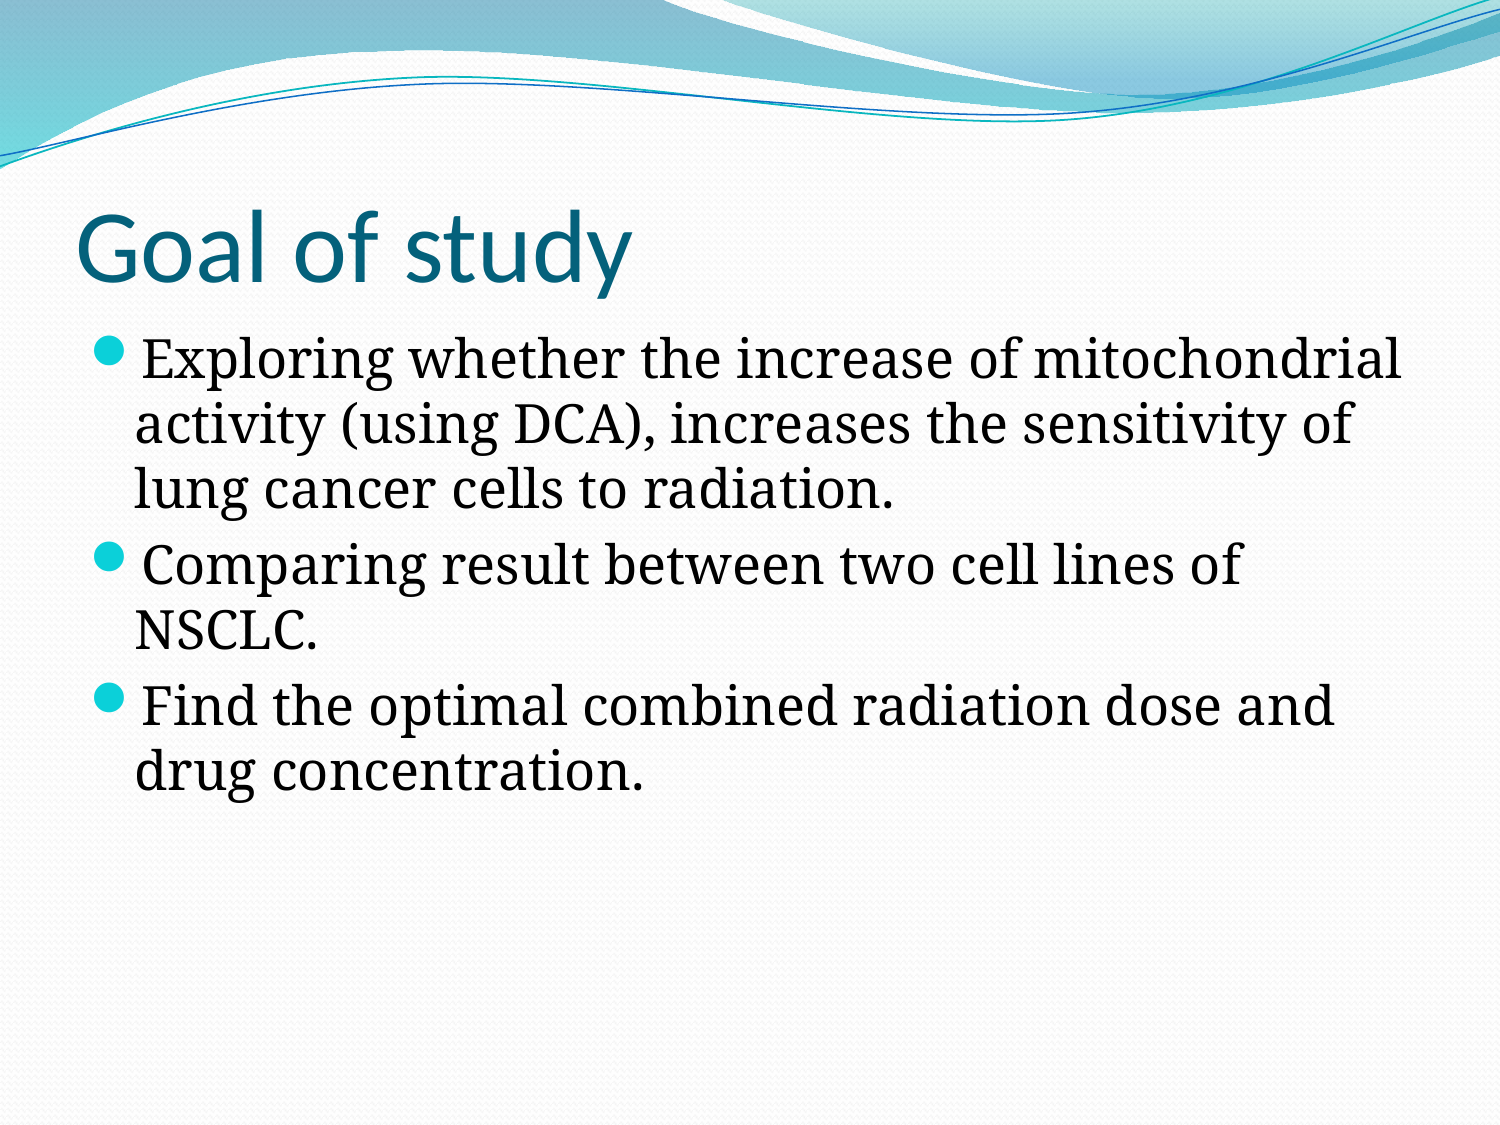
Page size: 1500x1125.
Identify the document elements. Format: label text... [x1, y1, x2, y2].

list Exploring whether the increase of mitochondrial activity (using DCA), increases the sensitivity of lung cancer cells to radiation. Comparing result between two cell lines of NSCLC. Find the optimal combined radiation dose and drug concentration. [75, 317, 1425, 1038]
title Goal of study [75, 115, 1425, 303]
